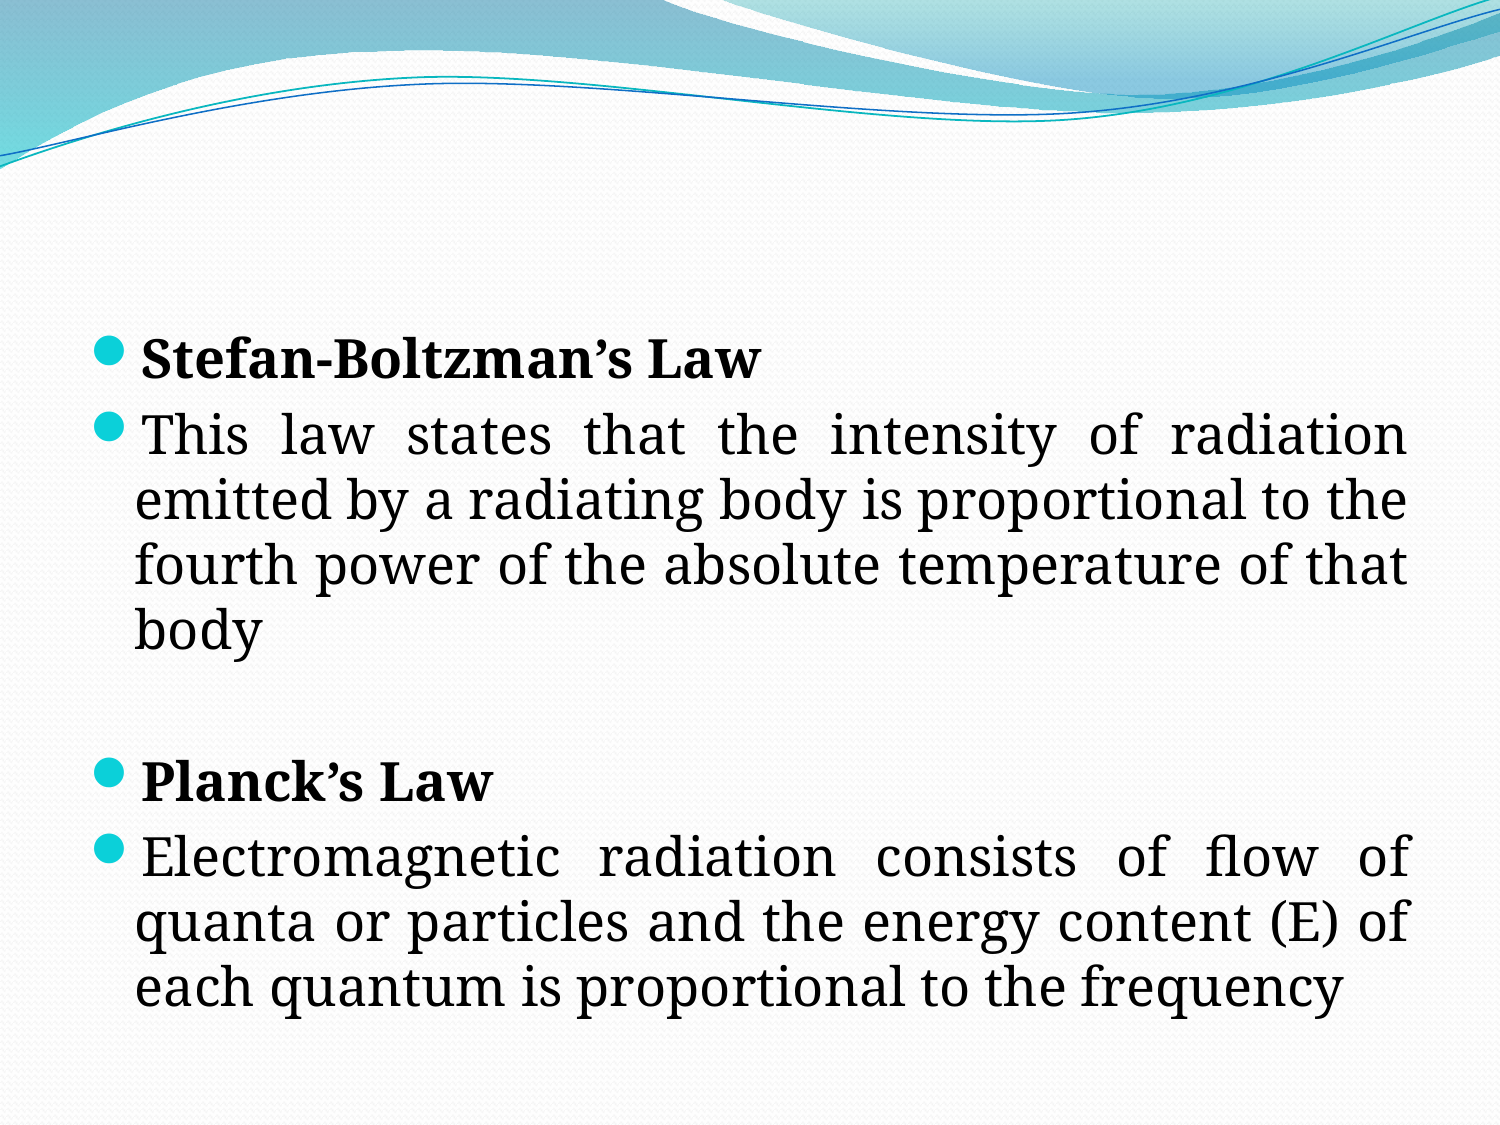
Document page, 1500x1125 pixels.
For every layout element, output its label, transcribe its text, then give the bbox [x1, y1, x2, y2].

list Stefan-Boltzman’s Law This law states that the intensity of radiation emitted by a radiating body is proportional to the fourth power of the absolute temperature of that body Planck’s Law Electromagnetic radiation consists of flow of quanta or particles and the energy content (E) of each quantum is proportional to the frequency [75, 317, 1425, 1038]
